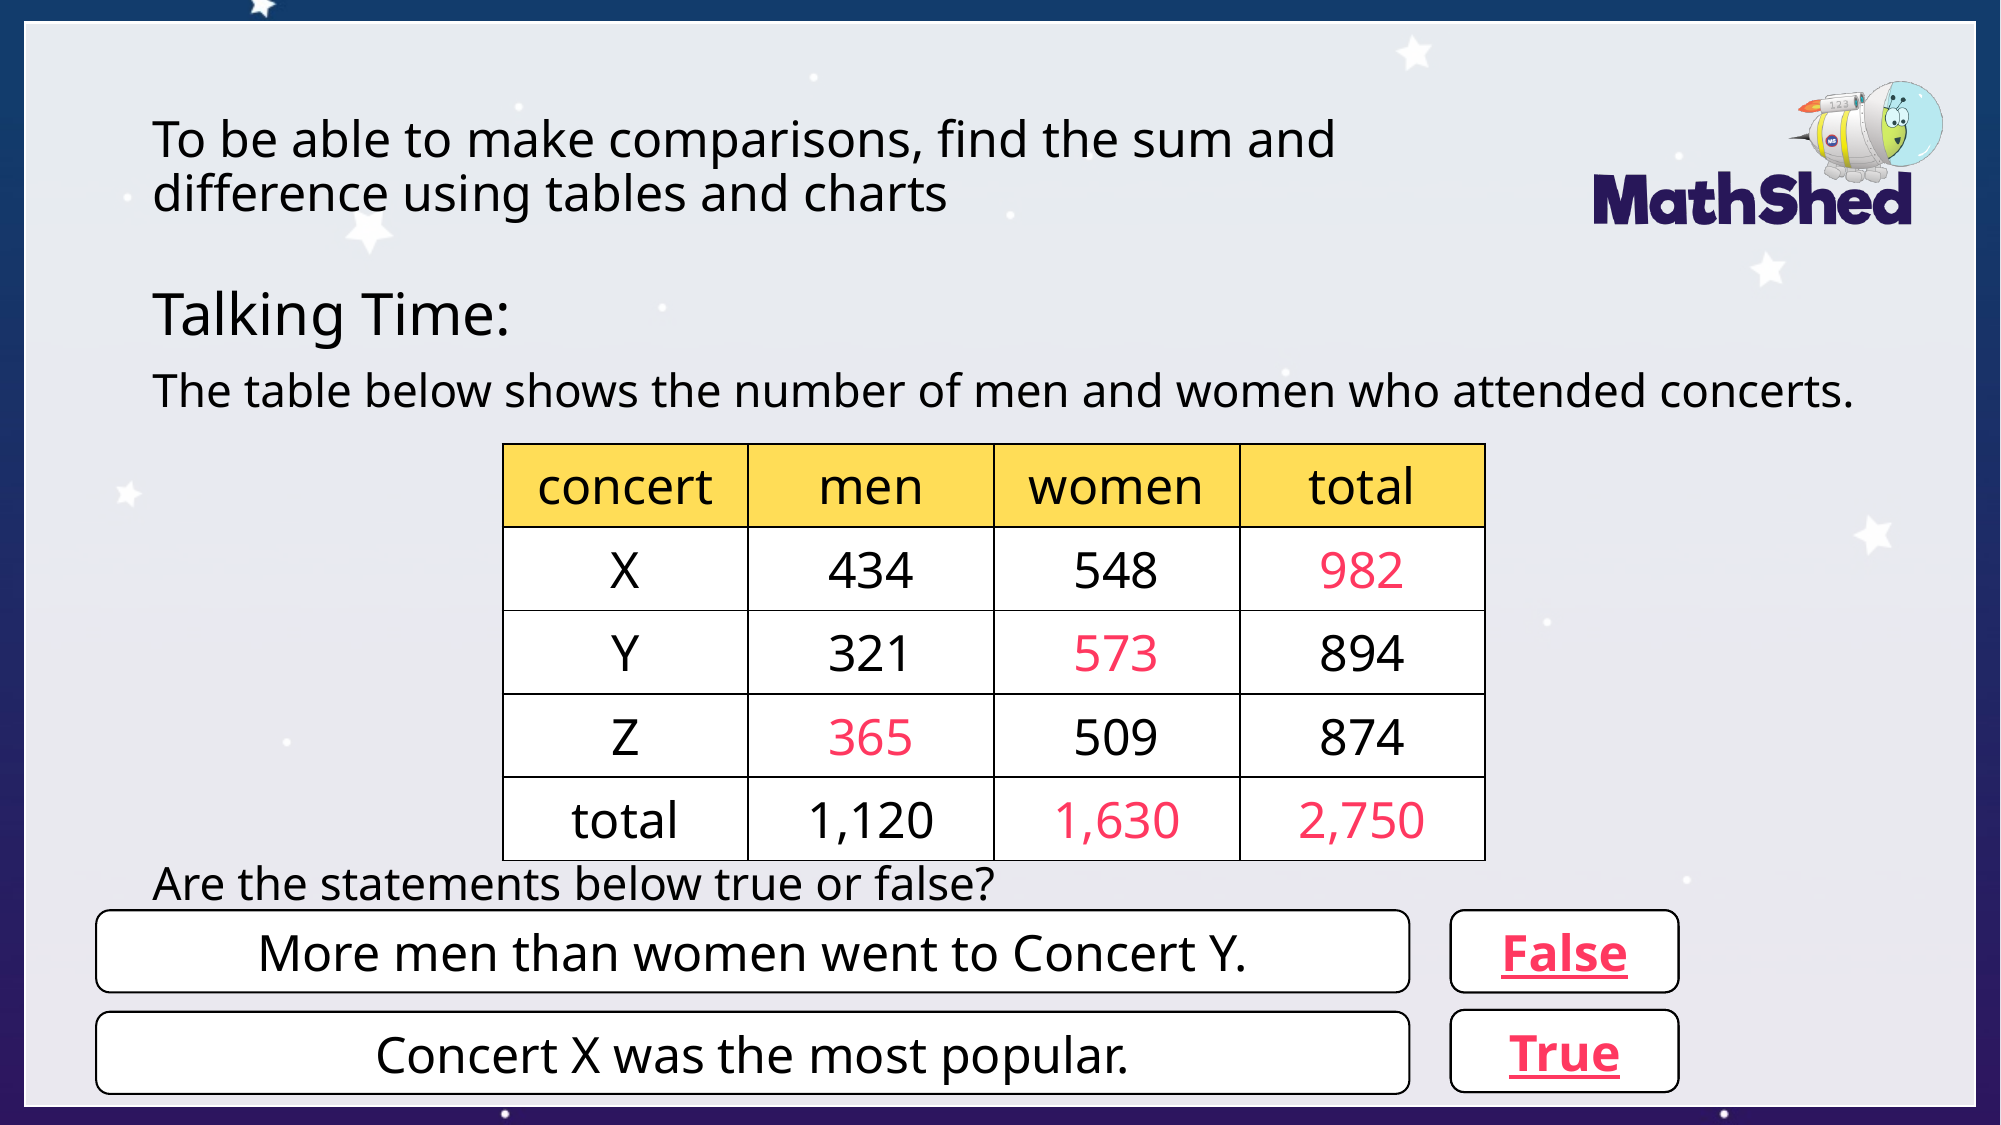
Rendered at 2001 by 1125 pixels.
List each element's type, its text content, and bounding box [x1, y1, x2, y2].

table_cell 874 [1241, 695, 1484, 776]
table_cell 1,630 [995, 778, 1239, 860]
table_cell 1,120 [749, 778, 993, 860]
table_header concert [504, 445, 747, 526]
table_cell total [504, 778, 747, 860]
picture [0, 0, 2001, 1125]
table_cell Z [504, 695, 747, 776]
table_cell X [504, 528, 747, 610]
table_cell 982 [1241, 528, 1484, 610]
table_cell 573 [995, 611, 1239, 693]
table_cell 321 [749, 611, 993, 693]
text_box True [1449, 1008, 1680, 1094]
text_box False [1449, 909, 1680, 994]
table_header total [1241, 445, 1484, 526]
table_cell 434 [749, 528, 993, 610]
table_cell 894 [1241, 611, 1484, 693]
table_cell 365 [749, 695, 993, 776]
table_cell 2,750 [1241, 778, 1484, 860]
list Talking Time: The table below shows the number of men and women who attended concerts. Are the statements below true or false? [137, 277, 1979, 1110]
table_header women [995, 445, 1239, 526]
text_box More men than women went to Concert Y. [95, 909, 1411, 994]
table_header men [749, 445, 993, 526]
title To be able to make comparisons, find the sum and difference using tables and charts [137, 59, 1578, 277]
text_box Concert X was the most popular. [95, 1010, 1411, 1095]
table_cell 548 [995, 528, 1239, 610]
table_cell 509 [995, 695, 1239, 776]
table_cell Y [504, 611, 747, 693]
